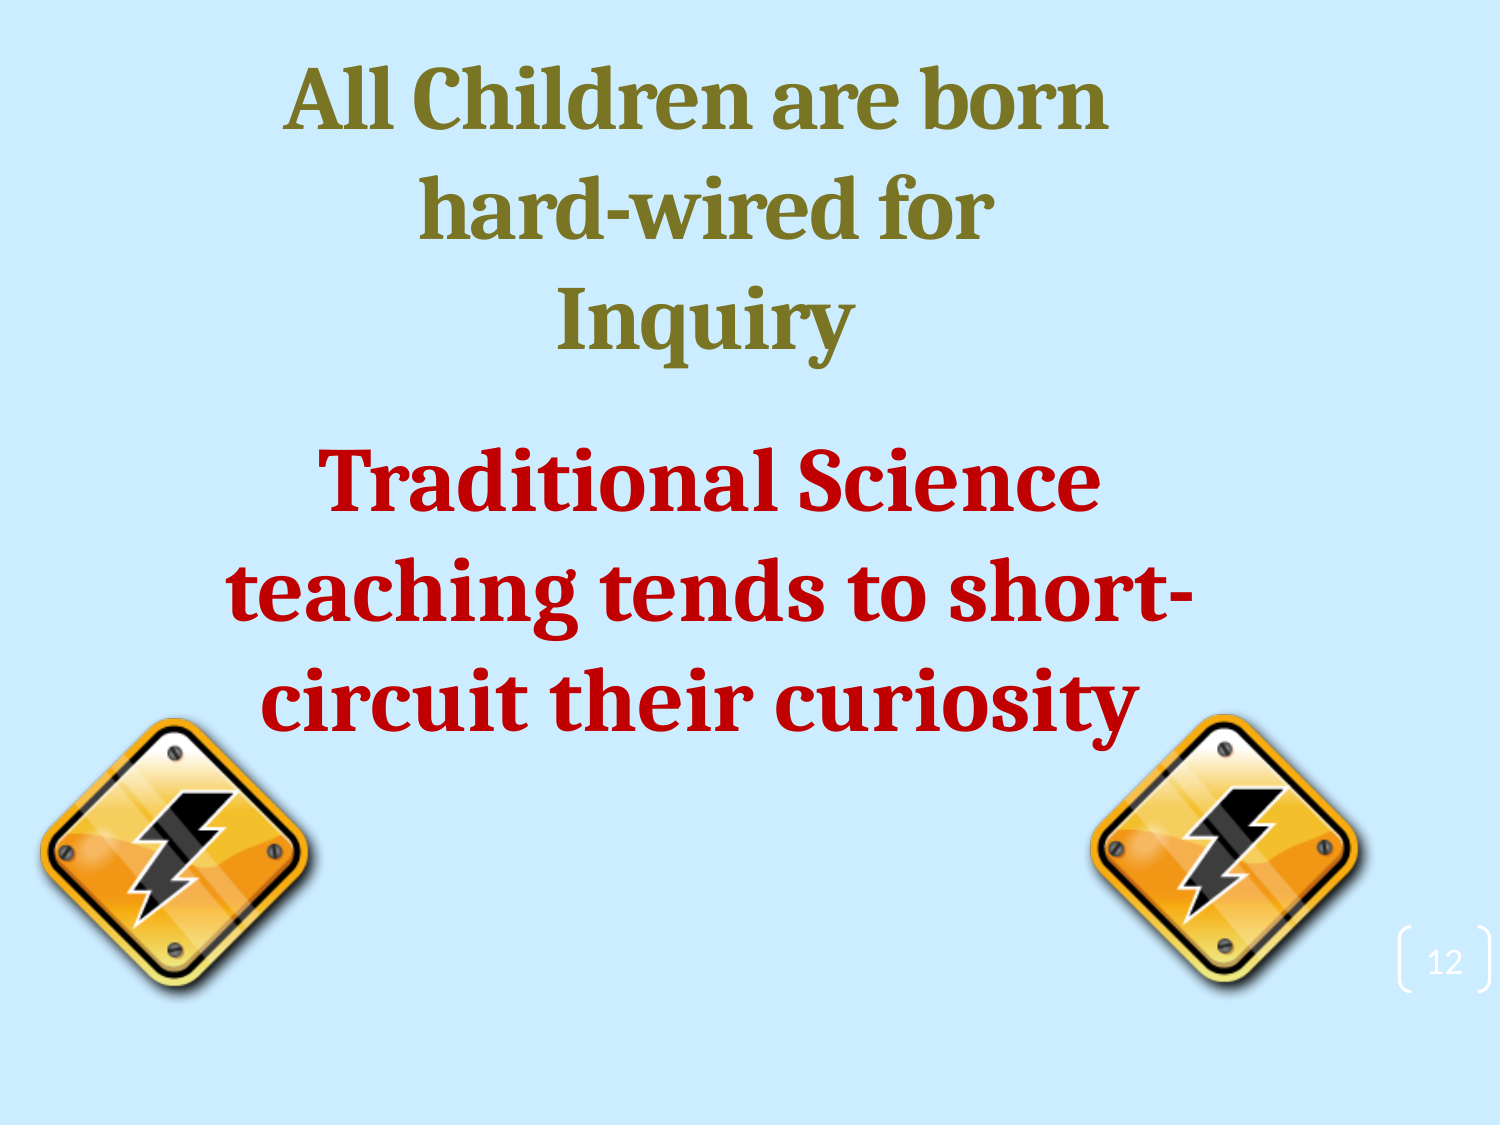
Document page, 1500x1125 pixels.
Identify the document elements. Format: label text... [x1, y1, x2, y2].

picture [1074, 708, 1376, 1010]
subtitle Traditional Science teaching tends to short-circuit their curiosity [125, 412, 1298, 988]
picture [24, 711, 326, 1013]
slide_number 12 [1397, 925, 1492, 994]
title All Children are born hard-wired for Inquiry [99, 62, 1313, 375]
